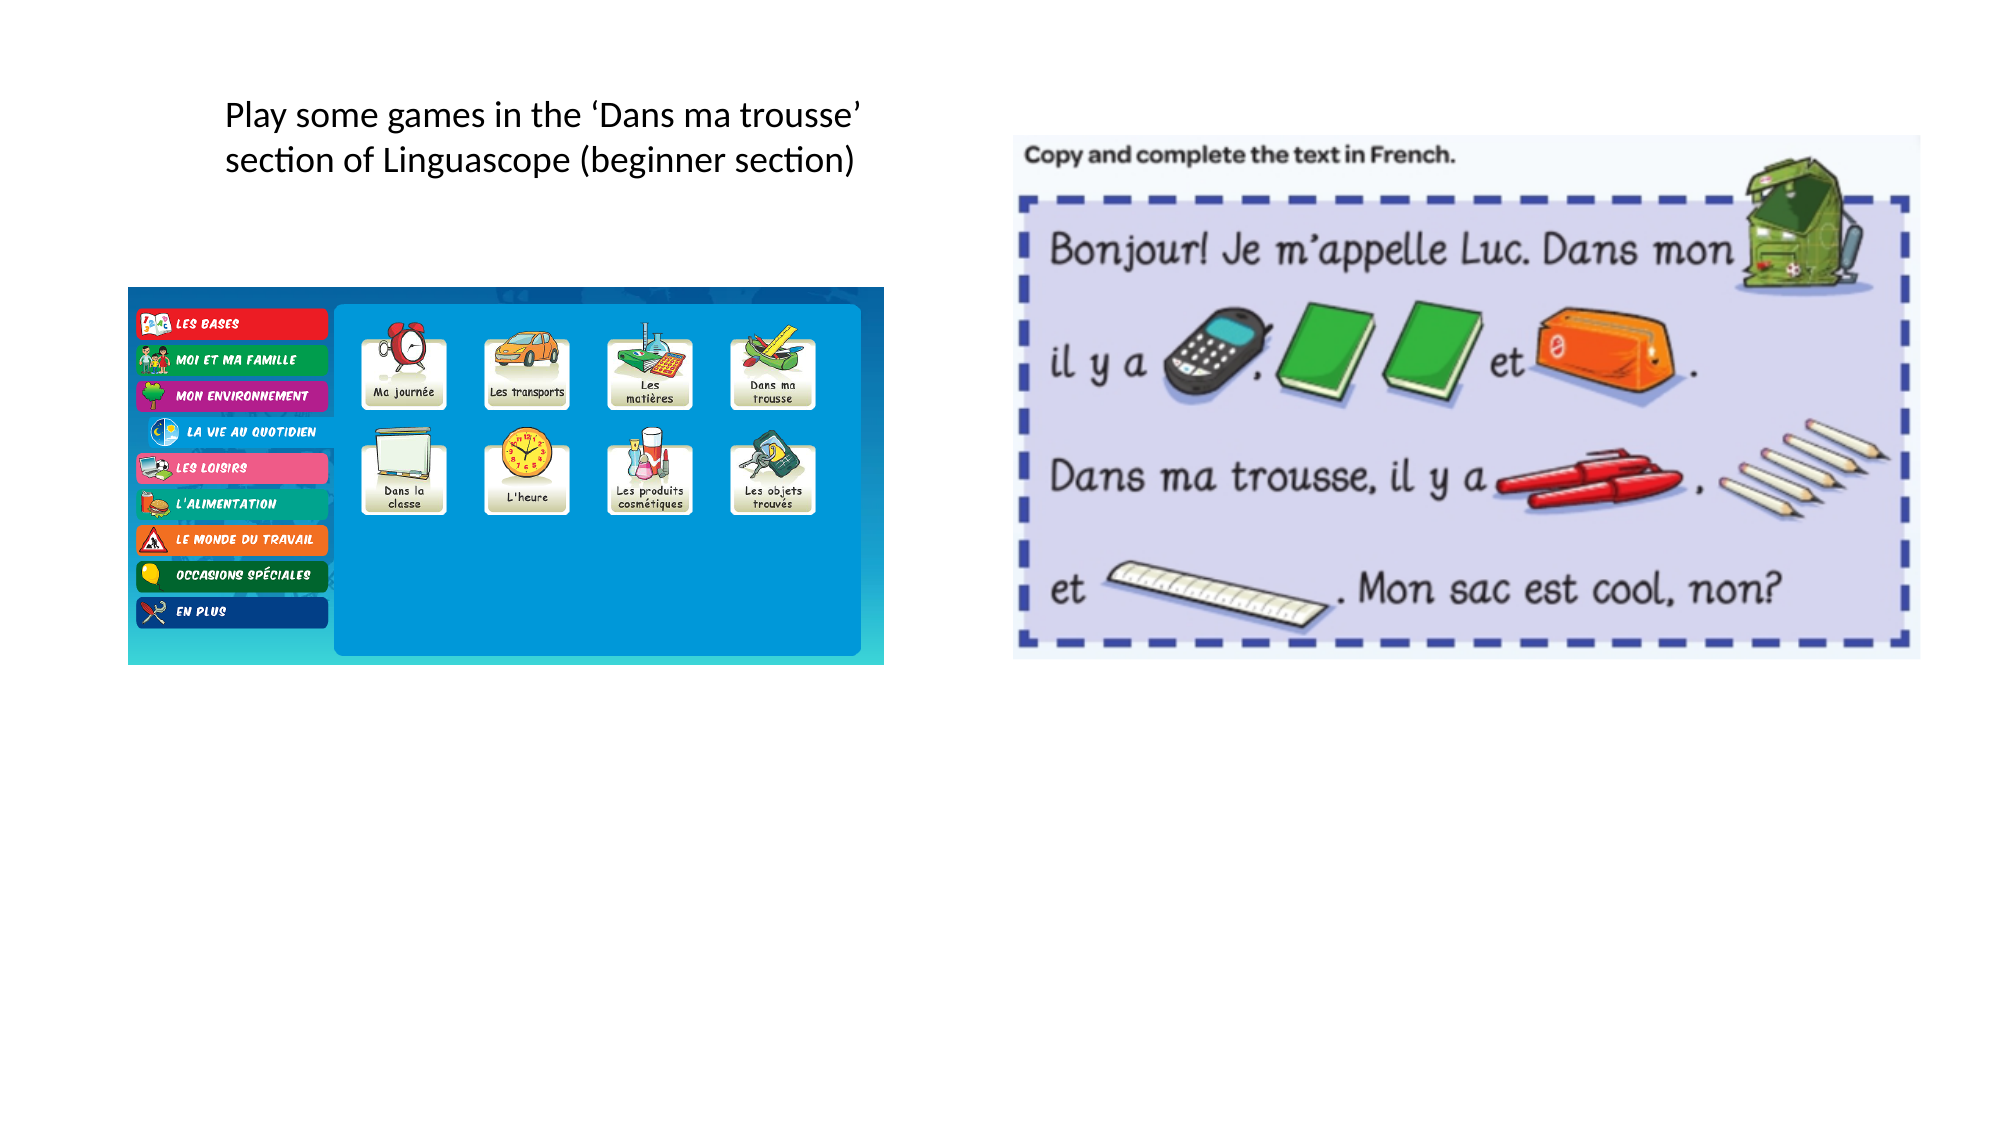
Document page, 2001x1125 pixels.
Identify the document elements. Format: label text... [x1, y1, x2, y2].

picture [1013, 135, 1930, 672]
text_box Play some games in the ‘Dans ma trousse’ section of Linguascope (beginner section) [210, 82, 934, 187]
picture [731, 431, 815, 514]
picture [362, 428, 446, 514]
picture [128, 418, 884, 665]
picture [261, 428, 267, 436]
picture [213, 428, 218, 436]
picture [151, 419, 178, 445]
picture [233, 428, 246, 436]
picture [608, 324, 692, 409]
picture [137, 382, 328, 416]
picture [485, 428, 569, 514]
picture [362, 323, 446, 409]
picture [298, 428, 315, 436]
picture [289, 428, 295, 436]
picture [128, 287, 884, 378]
picture [608, 428, 692, 514]
picture [485, 332, 569, 409]
picture [731, 326, 815, 409]
